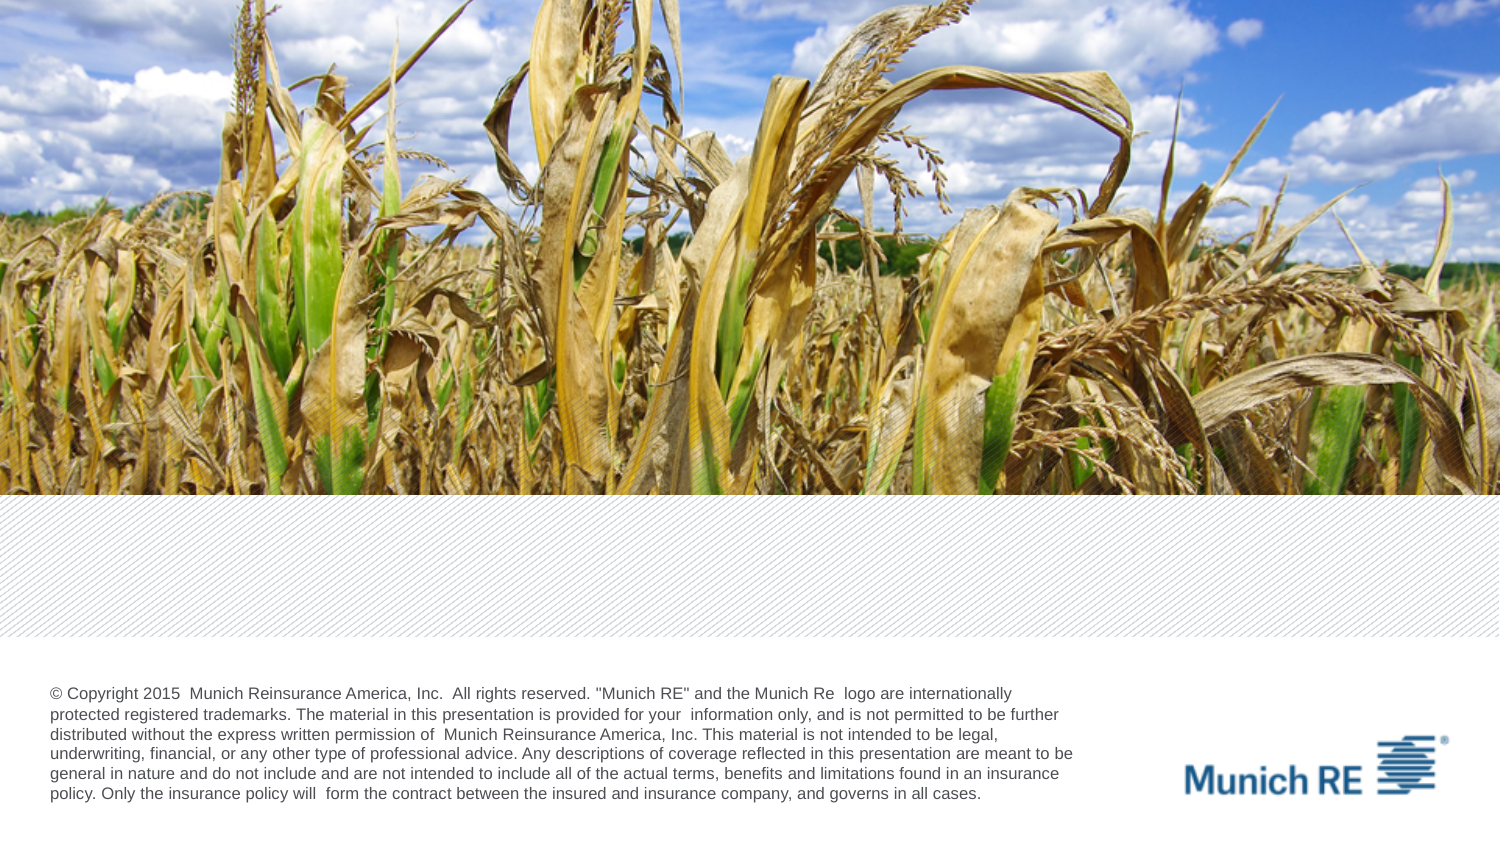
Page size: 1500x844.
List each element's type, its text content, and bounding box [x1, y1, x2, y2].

subtitle © Copyright 2015 Munich Reinsurance America, Inc. All rights reserved. "Munich RE" and the Munich Re logo are internationally protected registered trademarks. The material in this presentation is provided for your information only, and is not permitted to be further distributed without the express written permission of Munich Reinsurance America, Inc. This material is not intended to be legal, underwriting, financial, or any other type of professional advice. Any descriptions of coverage reflected in this presentation are meant to be general in nature and do not include and are not intended to include all of the actual terms, benefits and limitations found in an insurance policy. Only the insurance policy will form the contract between the insured and insurance company, and governs in all cases. [50, 661, 1087, 804]
picture [0, 0, 1500, 637]
picture [1183, 733, 1452, 798]
